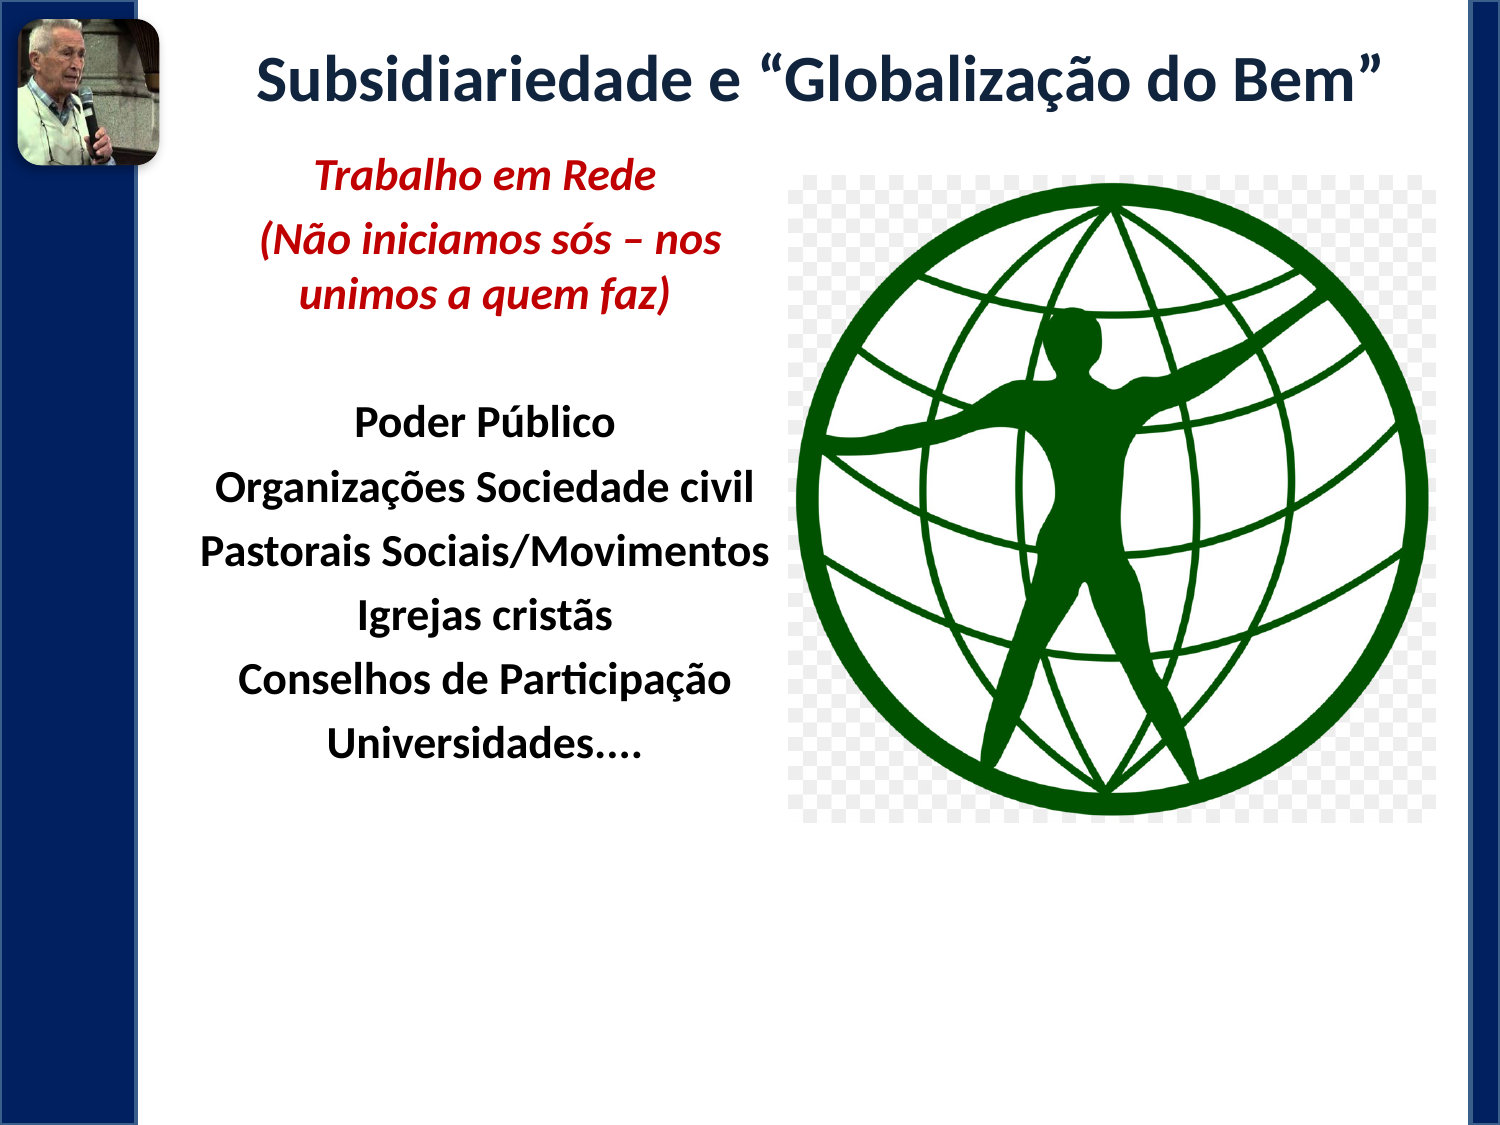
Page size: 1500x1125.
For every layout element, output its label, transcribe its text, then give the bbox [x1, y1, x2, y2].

picture [17, 18, 160, 166]
text_box [1468, 0, 1500, 1125]
title Subsidiariedade e “Globalização do Bem” [194, 19, 1449, 132]
text_box [0, 0, 138, 1125]
picture [787, 175, 1436, 823]
text_box Trabalho em Rede (Não iniciamos sós – nos unimos a quem faz) Poder Público Organizações Sociedade civil Pastorais Sociais/Movimentos Igrejas cristãs Conselhos de Participação Universidades.... [161, 137, 809, 823]
